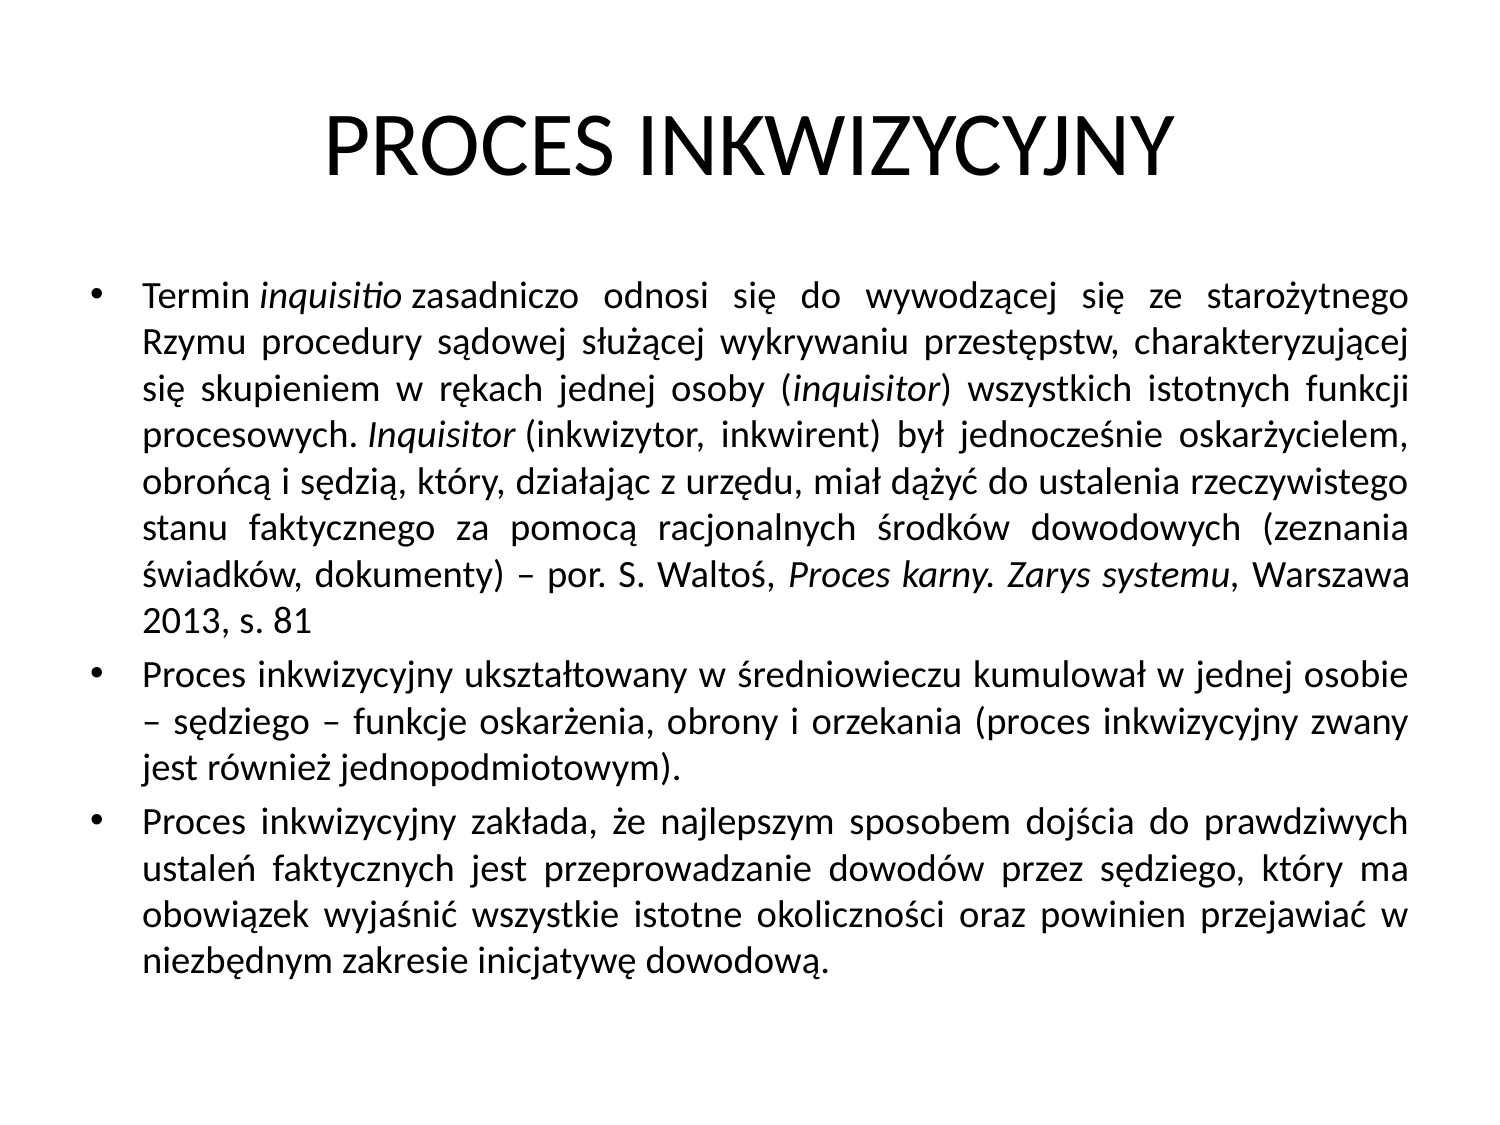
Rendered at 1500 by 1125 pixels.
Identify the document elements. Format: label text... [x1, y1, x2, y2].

title PROCES INKWIZYCYJNY [75, 45, 1425, 233]
list Termin inquisitio zasadniczo odnosi się do wywodzącej się ze starożytnego Rzymu procedury sądowej służącej wykrywaniu przestępstw, charakteryzującej się skupieniem w rękach jednej osoby (inquisitor) wszystkich istotnych funkcji procesowych. Inquisitor (inkwizytor, inkwirent) był jednocześnie oskarżycielem, obrońcą i sędzią, który, działając z urzędu, miał dążyć do ustalenia rzeczywistego stanu faktycznego za pomocą racjonalnych środków dowodowych (zeznania świadków, dokumenty) – por. S. Waltoś, Proces karny. Zarys systemu, Warszawa 2013, s. 81 Proces inkwizycyjny ukształtowany w średniowieczu kumulował w jednej osobie – sędziego – funkcje oskarżenia, obrony i orzekania (proces inkwizycyjny zwany jest również jednopodmiotowym). Proces inkwizycyjny zakłada, że najlepszym sposobem dojścia do prawdziwych ustaleń faktycznych jest przeprowadzanie dowodów przez sędziego, który ma obowiązek wyjaśnić wszystkie istotne okoliczności oraz powinien przejawiać w niezbędnym zakresie inicjatywę dowodową. [75, 262, 1425, 1005]
